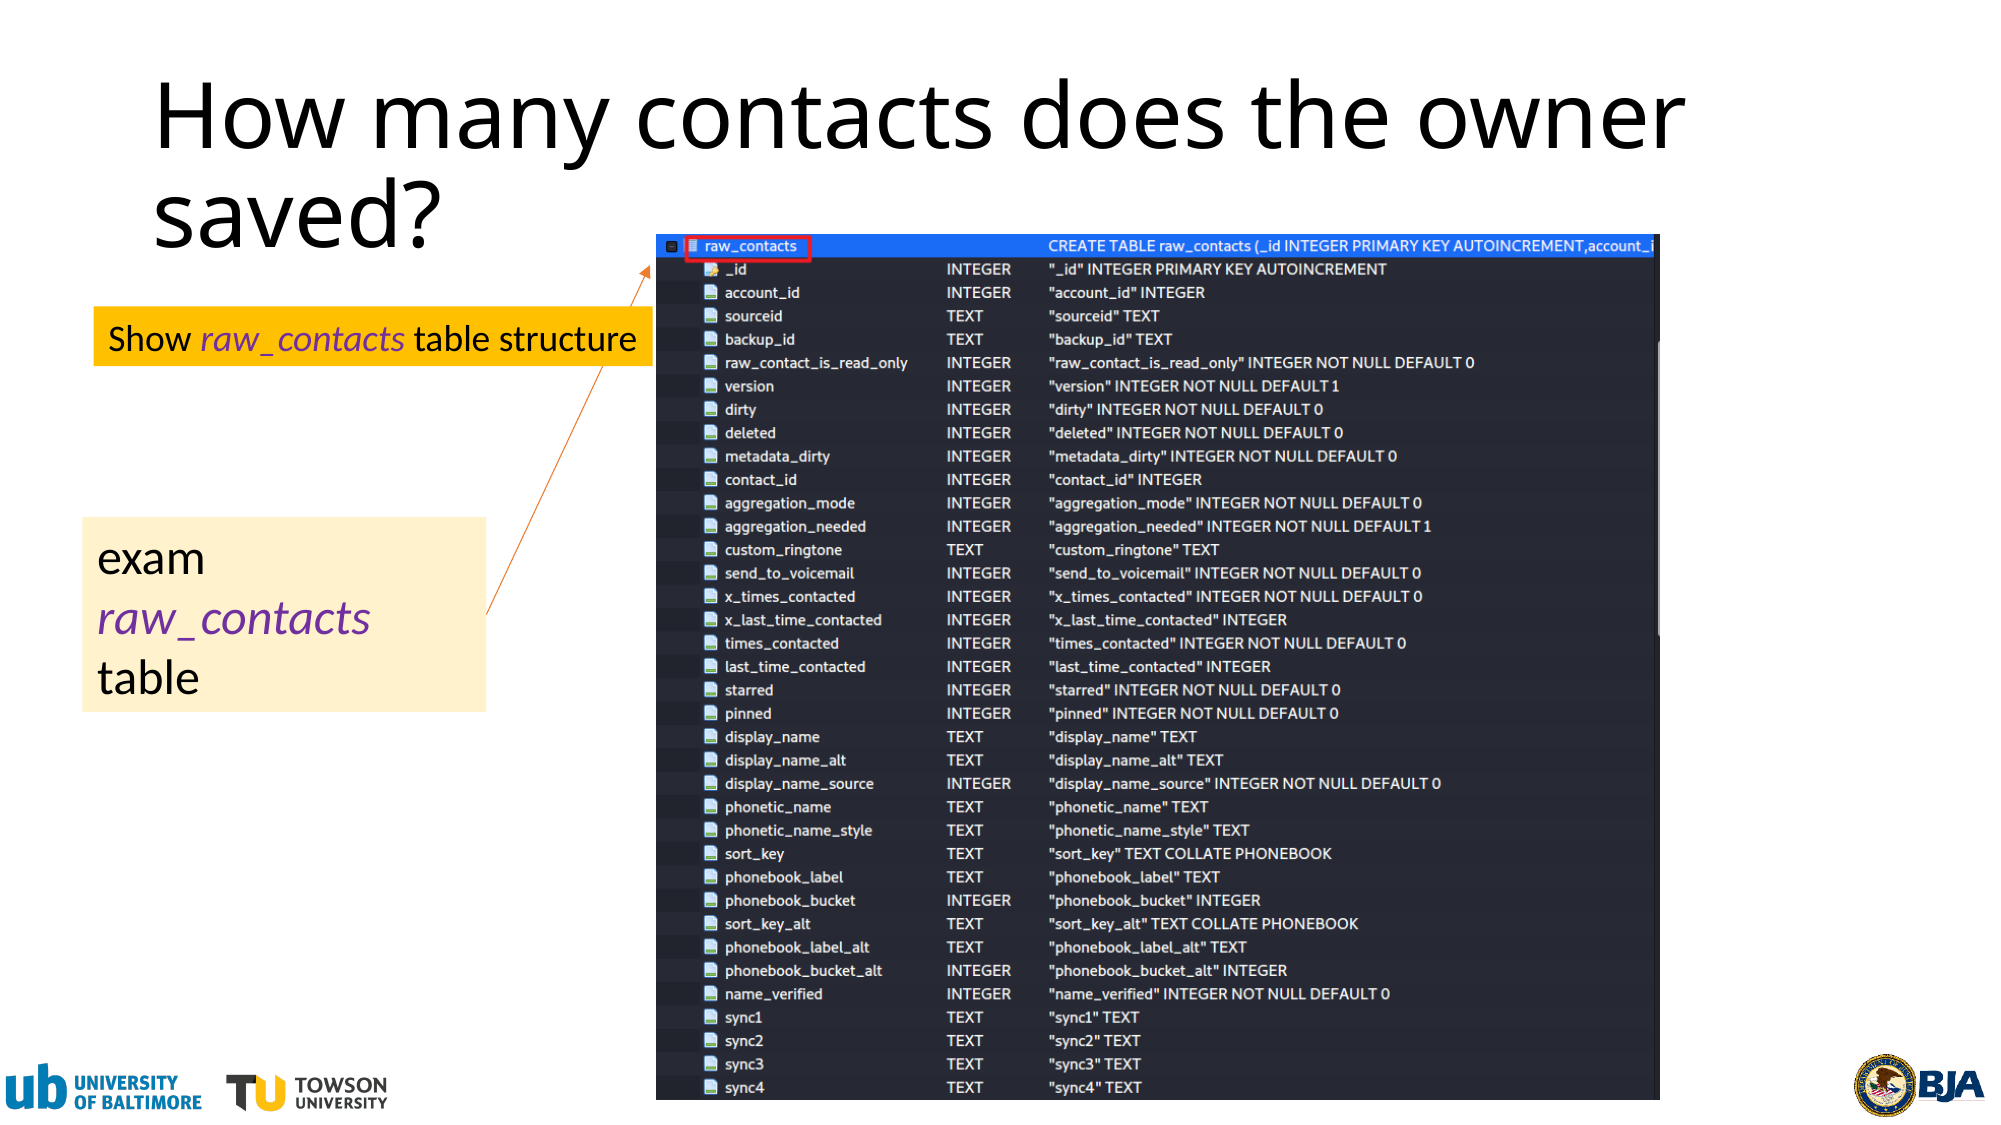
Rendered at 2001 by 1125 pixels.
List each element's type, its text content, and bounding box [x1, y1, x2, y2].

text_box Show raw_contacts table structure [93, 306, 486, 367]
picture [0, 1031, 407, 1125]
picture [1854, 1054, 1986, 1117]
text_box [486, 265, 650, 616]
picture [656, 234, 1660, 1100]
title How many contacts does the owner saved? [137, 59, 1863, 278]
text_box exam raw_contacts table [82, 517, 487, 712]
